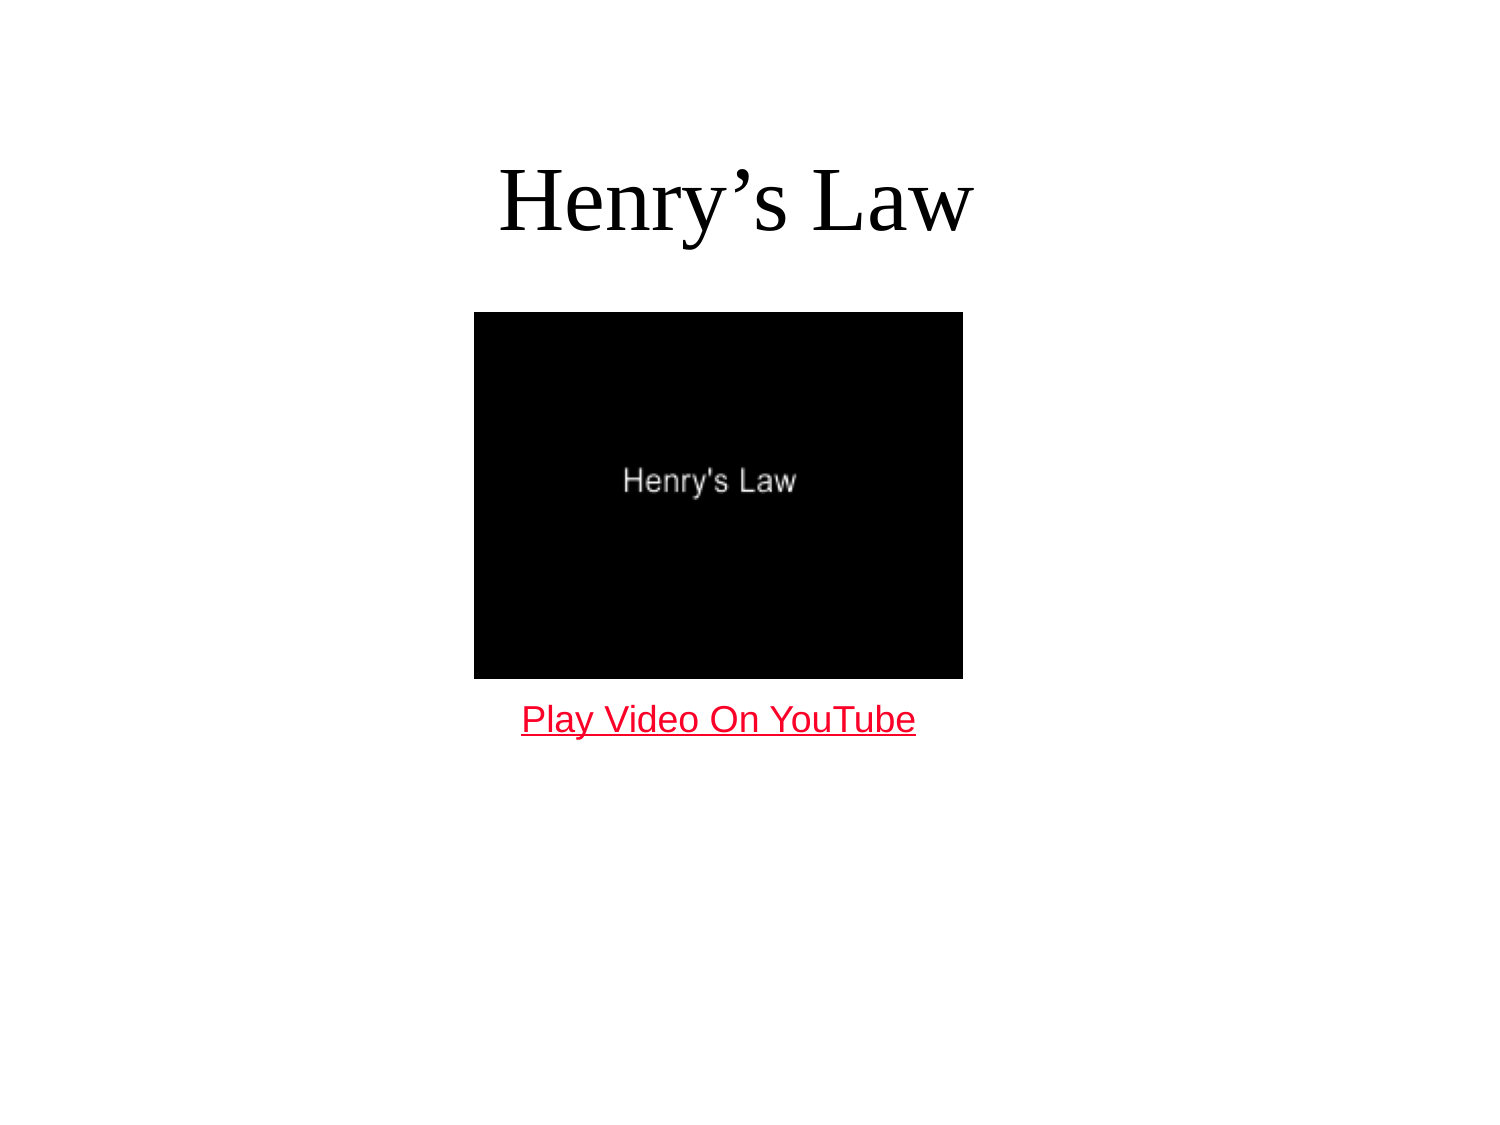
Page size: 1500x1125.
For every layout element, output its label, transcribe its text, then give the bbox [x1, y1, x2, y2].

text_box Play Video On YouTube [462, 687, 975, 748]
title Henry’s Law [136, 99, 1338, 288]
picture [474, 312, 963, 679]
